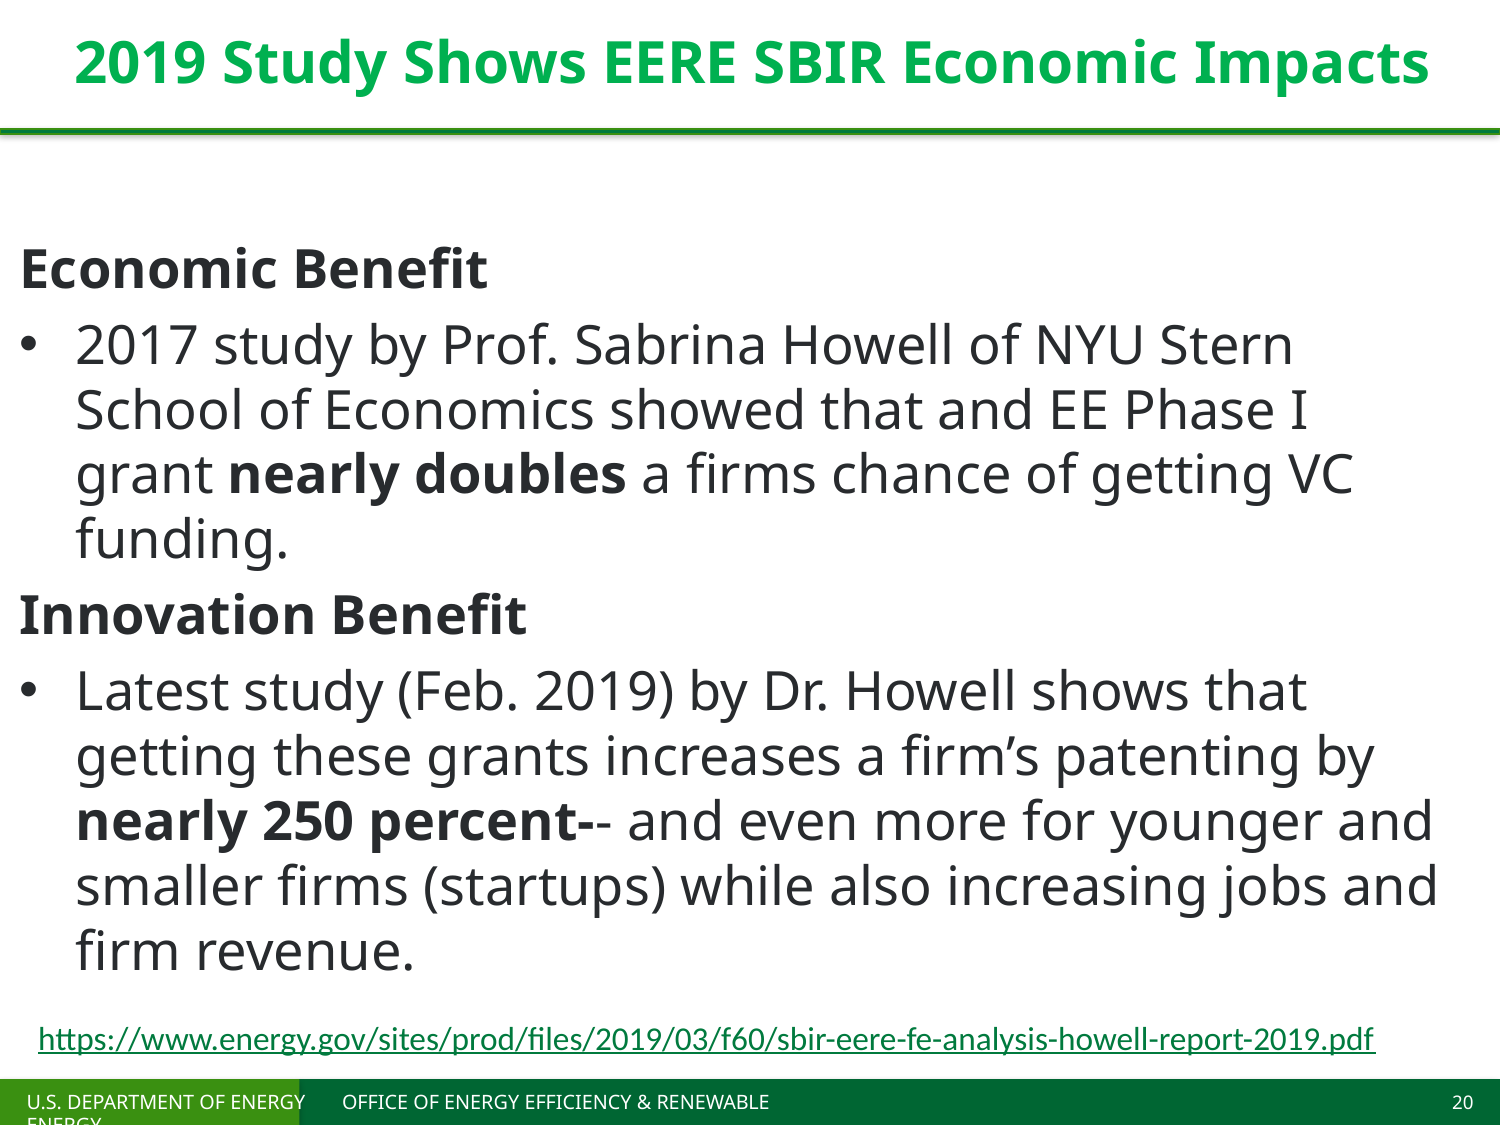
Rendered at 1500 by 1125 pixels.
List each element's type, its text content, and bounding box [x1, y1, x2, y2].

title 2019 Study Shows EERE SBIR Economic Impacts [59, 0, 1491, 128]
text_box https://www.energy.gov/sites/prod/files/2019/03/f60/sbir-eere-fe-analysis-howell-report-2019.pdf [23, 1009, 1500, 1064]
list Economic Benefit 2017 study by Prof. Sabrina Howell of NYU Stern School of Economics showed that and EE Phase I grant nearly doubles a firms chance of getting VC funding. Innovation Benefit Latest study (Feb. 2019) by Dr. Howell shows that getting these grants increases a firm’s patenting by nearly 250 percent-- and even more for younger and smaller firms (startups) while also increasing jobs and firm revenue. [4, 226, 1474, 910]
